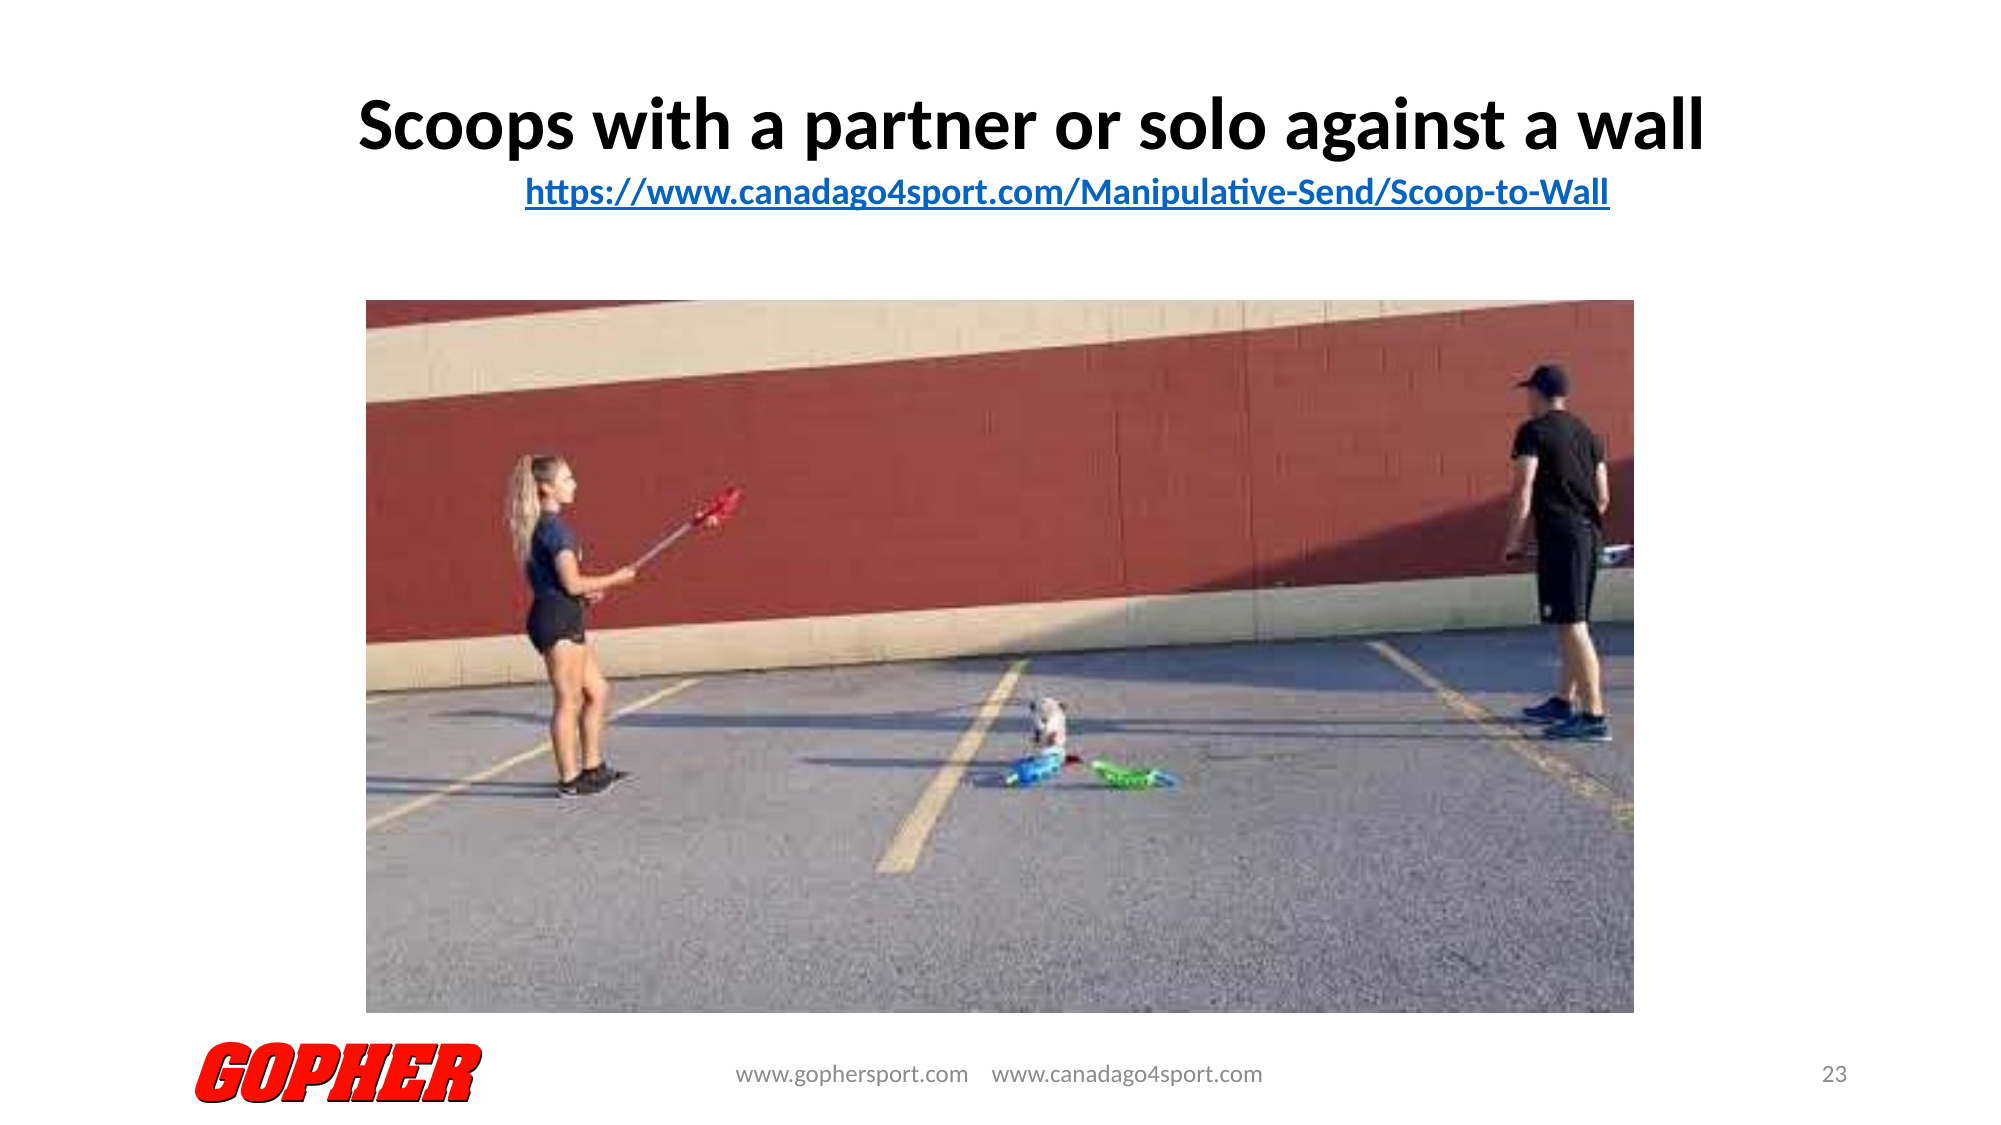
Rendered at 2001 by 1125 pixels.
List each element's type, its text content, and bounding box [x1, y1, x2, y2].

slide_number 23 [1412, 1042, 1863, 1103]
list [365, 299, 1635, 1014]
title Scoops with a partner or solo against a wall https://www.canadago4sport.com/Manipulative-Send/Scoop-to-Wall [137, 59, 1863, 278]
footer www.gophersport.com www.canadago4sport.com [662, 1042, 1338, 1103]
picture [195, 1042, 482, 1103]
